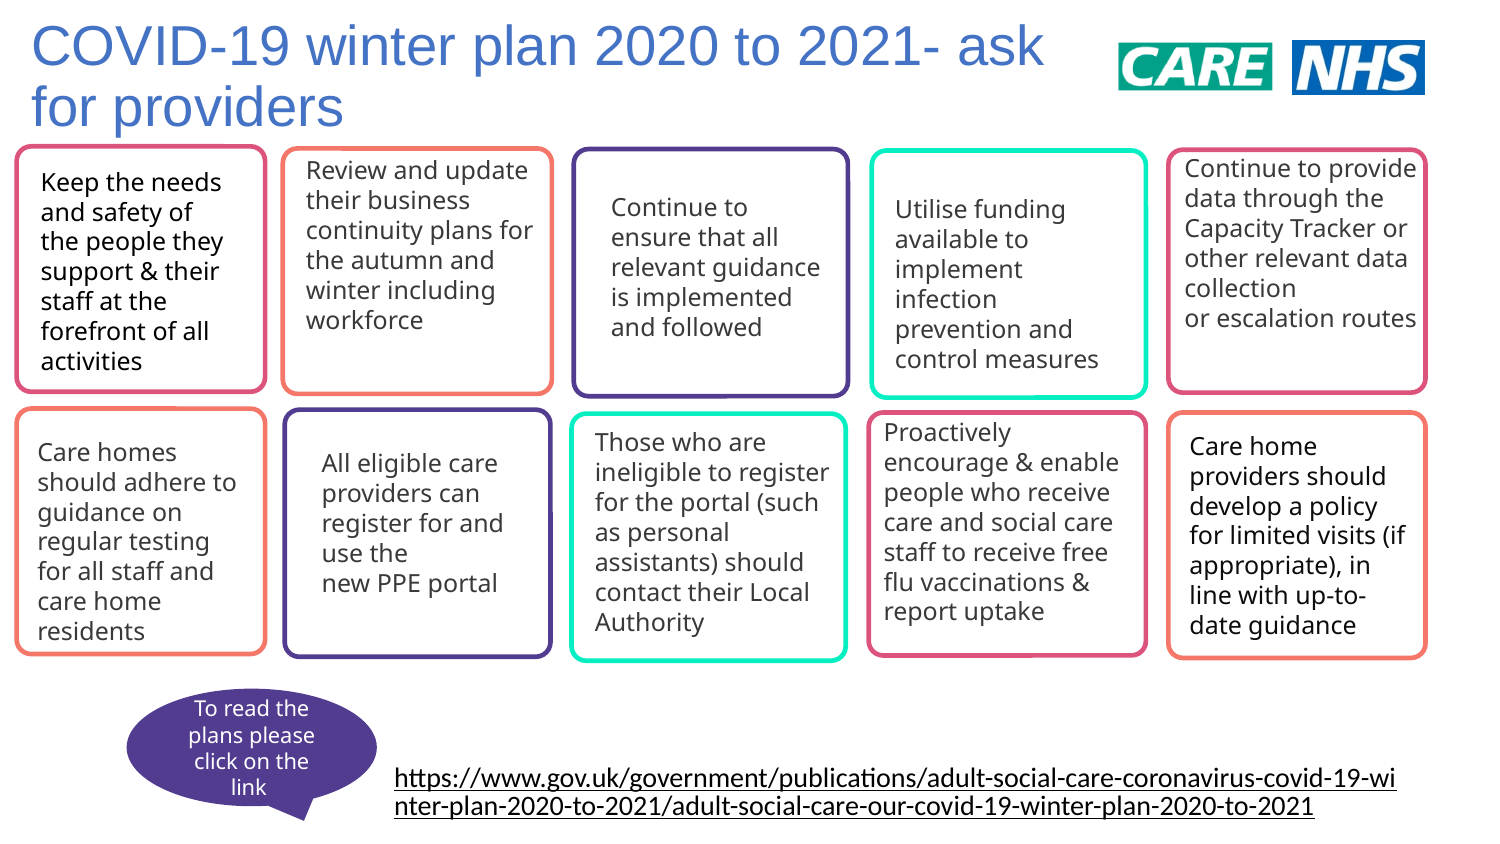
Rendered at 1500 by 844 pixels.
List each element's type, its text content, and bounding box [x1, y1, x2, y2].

text_box To read the plans please click on the link [124, 686, 379, 823]
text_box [573, 148, 849, 397]
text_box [571, 413, 846, 661]
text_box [16, 408, 266, 655]
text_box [871, 150, 1147, 398]
picture [1262, 40, 1274, 91]
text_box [1168, 145, 1436, 404]
text_box https://www.gov.uk/government/publications/adult-social-care-coronavirus-covid-19-winter-plan-2020-to-2021/adult-social-care-our-covid-19-winter-plan-2020-to-2021 [379, 751, 1417, 835]
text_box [284, 409, 551, 658]
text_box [16, 146, 266, 392]
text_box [868, 408, 1147, 667]
picture [1292, 40, 1425, 95]
text_box COVID-19 winter plan 2020 to 2021- ask for providers [16, 9, 1117, 85]
text_box [16, 32, 1262, 108]
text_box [282, 146, 554, 395]
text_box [1168, 412, 1426, 659]
